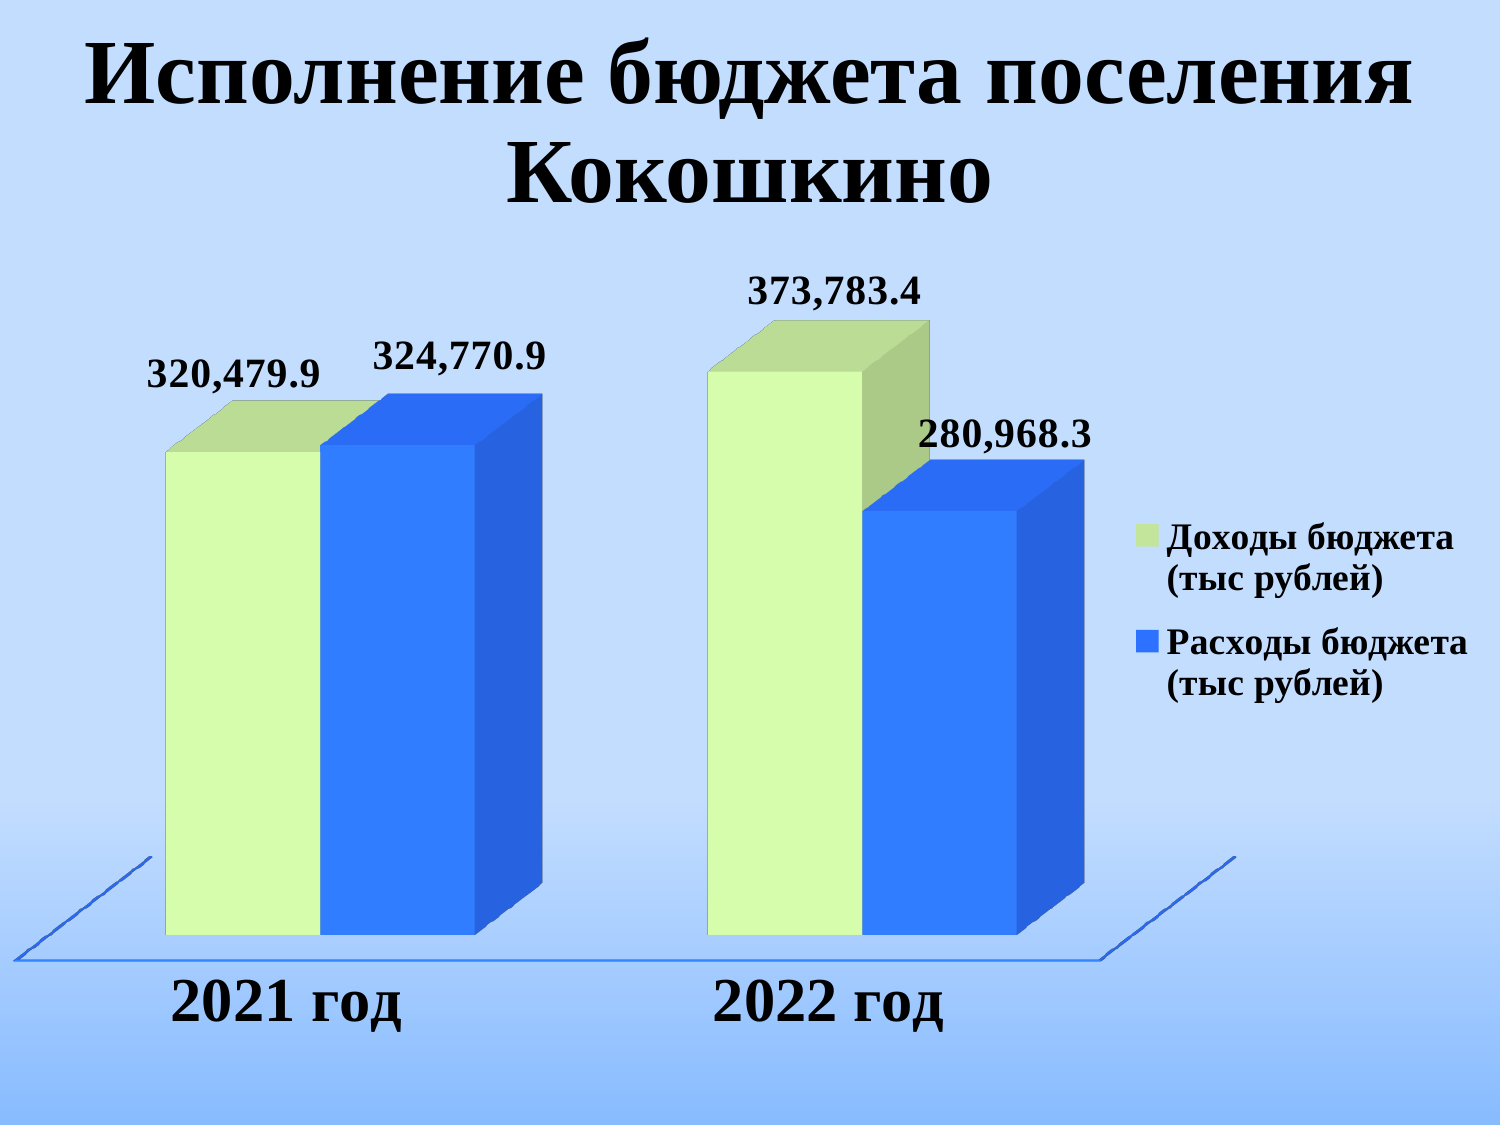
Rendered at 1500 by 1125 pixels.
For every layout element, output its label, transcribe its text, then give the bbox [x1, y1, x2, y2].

chart [0, 228, 1500, 1125]
title Исполнение бюджета поселения Кокошкино [0, 40, 1500, 219]
